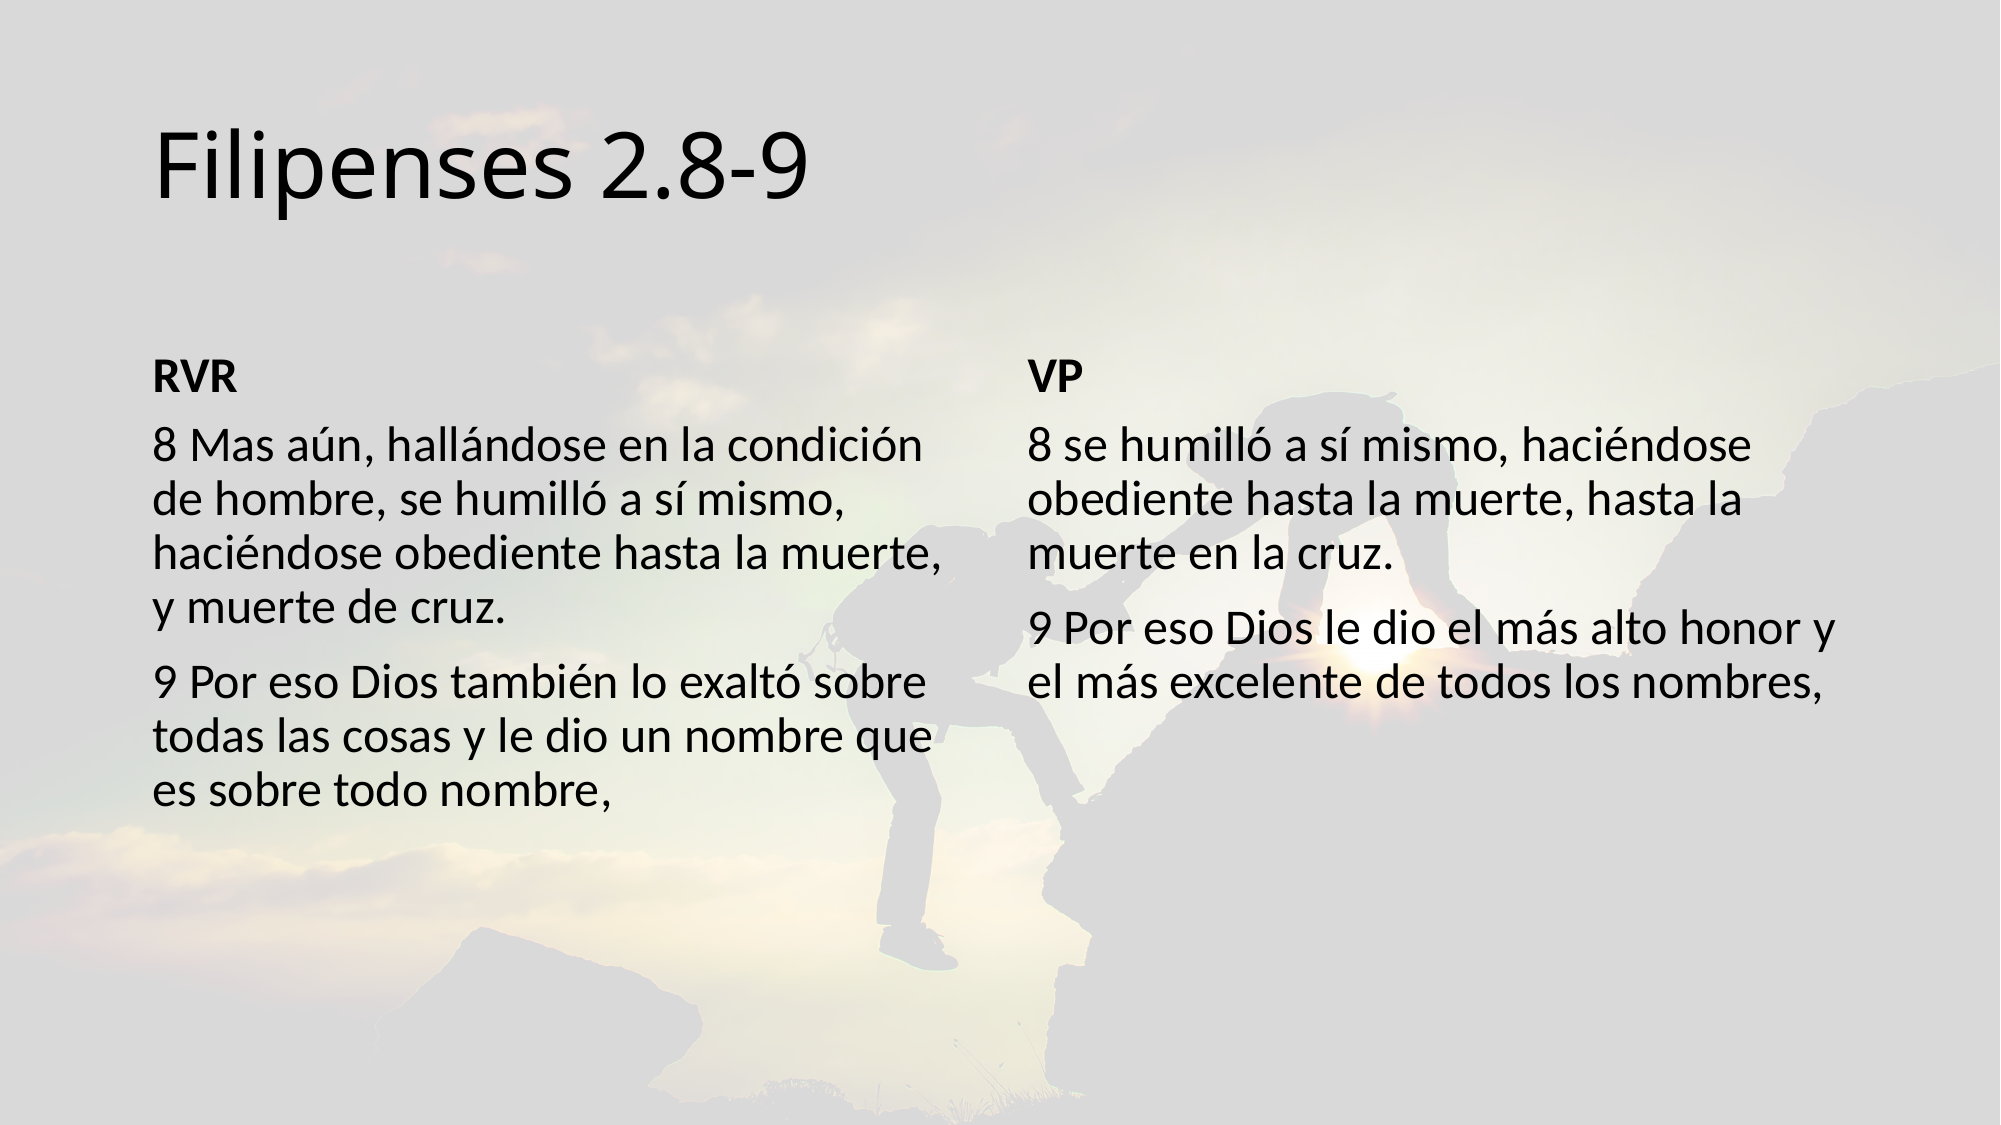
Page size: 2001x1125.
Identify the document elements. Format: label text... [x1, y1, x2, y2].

title Filipenses 2.8-9 [137, 59, 1863, 278]
list 8 Mas aún, hallándose en la condición de hombre, se humilló a sí mismo, haciéndose obediente hasta la muerte, y muerte de cruz. 9 Por eso Dios también lo exaltó sobre todas las cosas y le dio un nombre que es sobre todo nombre, [137, 410, 984, 1016]
list VP [1012, 275, 1863, 410]
list 8 se humilló a sí mismo, haciéndose obediente hasta la muerte, hasta la muerte en la cruz. 9 Por eso Dios le dio el más alto honor y el más excelente de todos los nombres, [1012, 410, 1863, 1016]
list RVR [137, 275, 984, 410]
